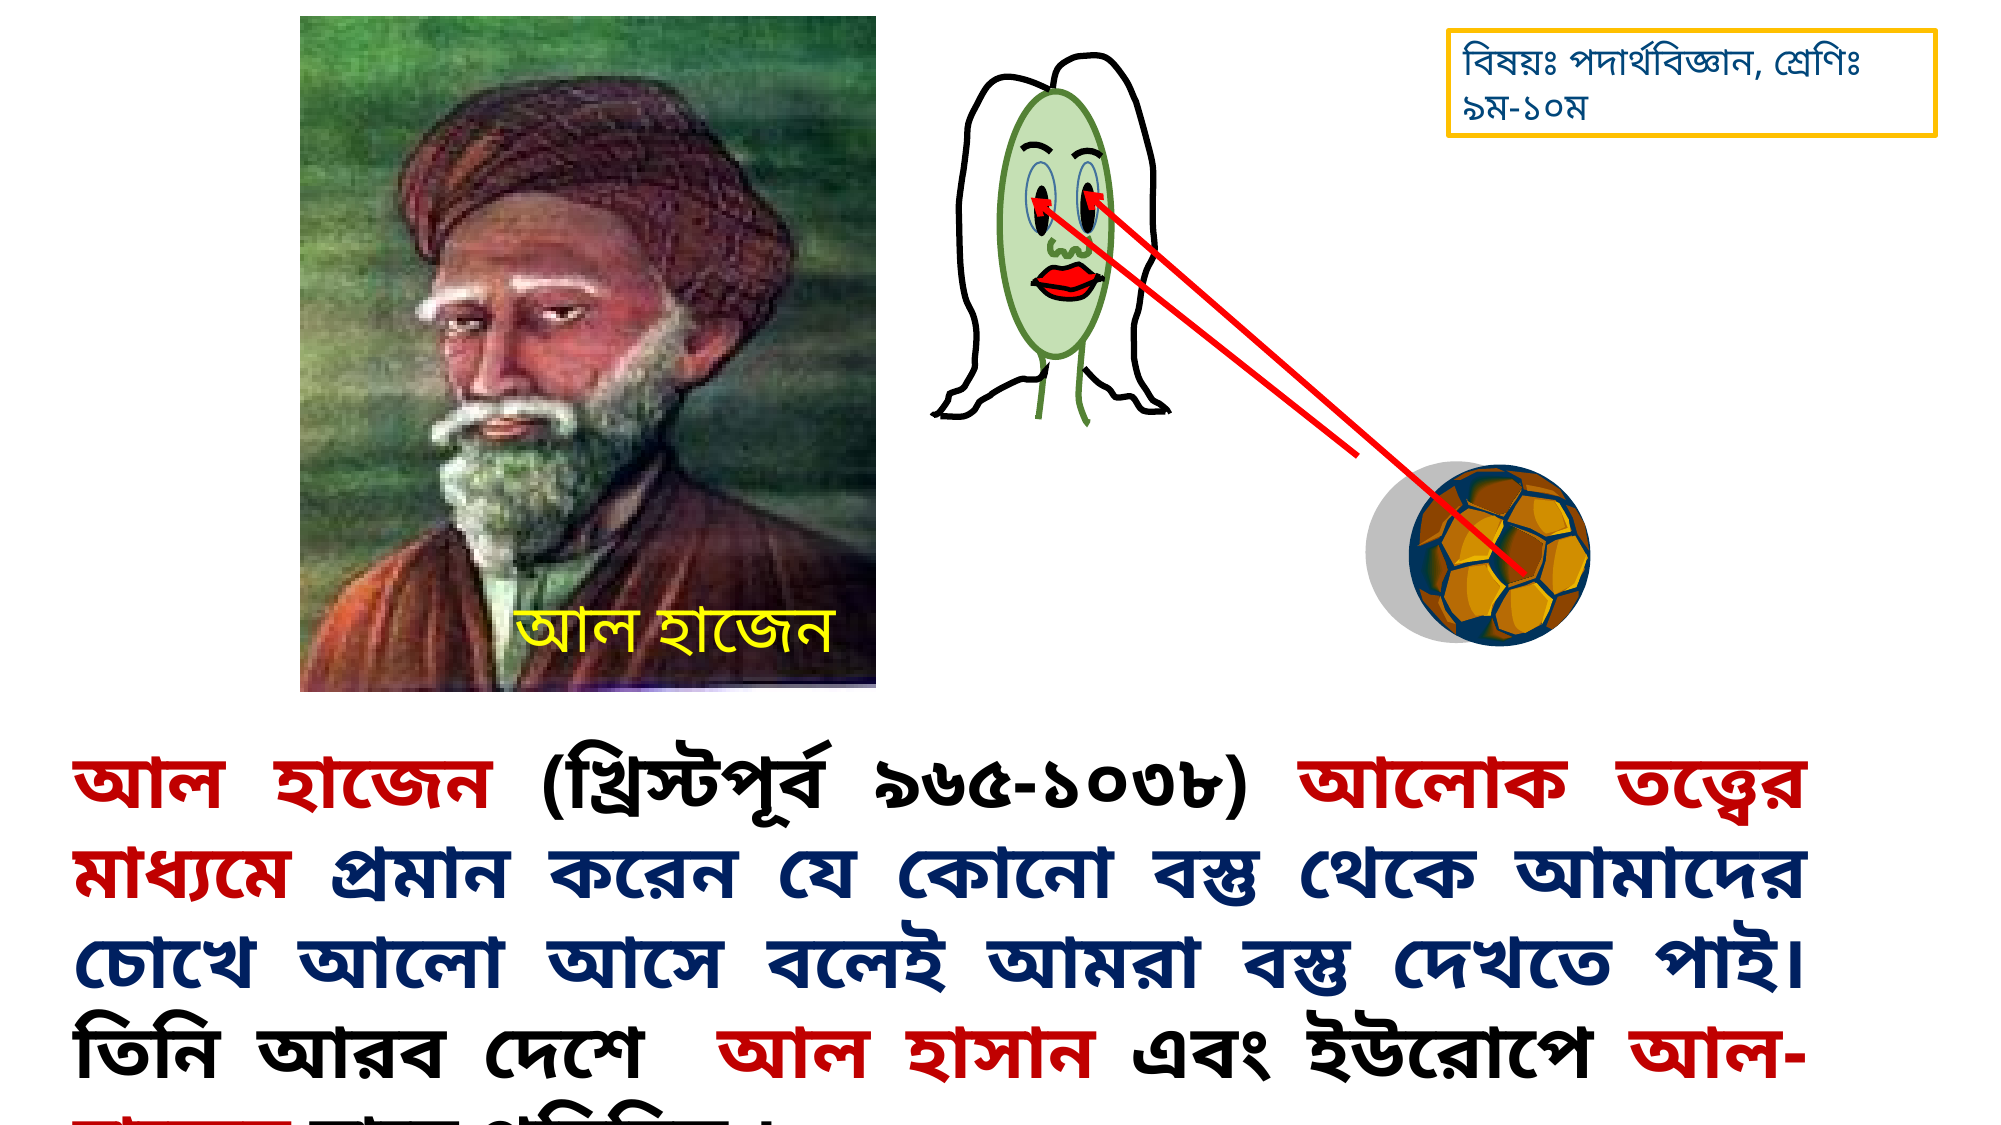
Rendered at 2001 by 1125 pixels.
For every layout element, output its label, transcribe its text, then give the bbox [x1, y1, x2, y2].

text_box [1030, 197, 1358, 457]
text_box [932, 55, 1168, 422]
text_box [1083, 190, 1526, 575]
picture [1365, 461, 1591, 647]
text_box আল হাজেন (খ্রিস্টপূর্ব ৯৬৫-১০৩৮) আলোক তত্ত্বের মাধ্যমে প্রমান করেন যে কোনো বস্তু থেকে আমাদের চোখে আলো আসে বলেই আমরা বস্তু দেখতে পাই। তিনি আরব দেশে আল হাসান এবং ইউরোপে আল-হাজেন নামে পরিচিত । [58, 725, 1823, 1125]
text_box বিষয়ঃ পদার্থবিজ্ঞান, শ্রেণিঃ ৯ম-১০ম [1448, 30, 1936, 136]
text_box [300, 16, 876, 692]
